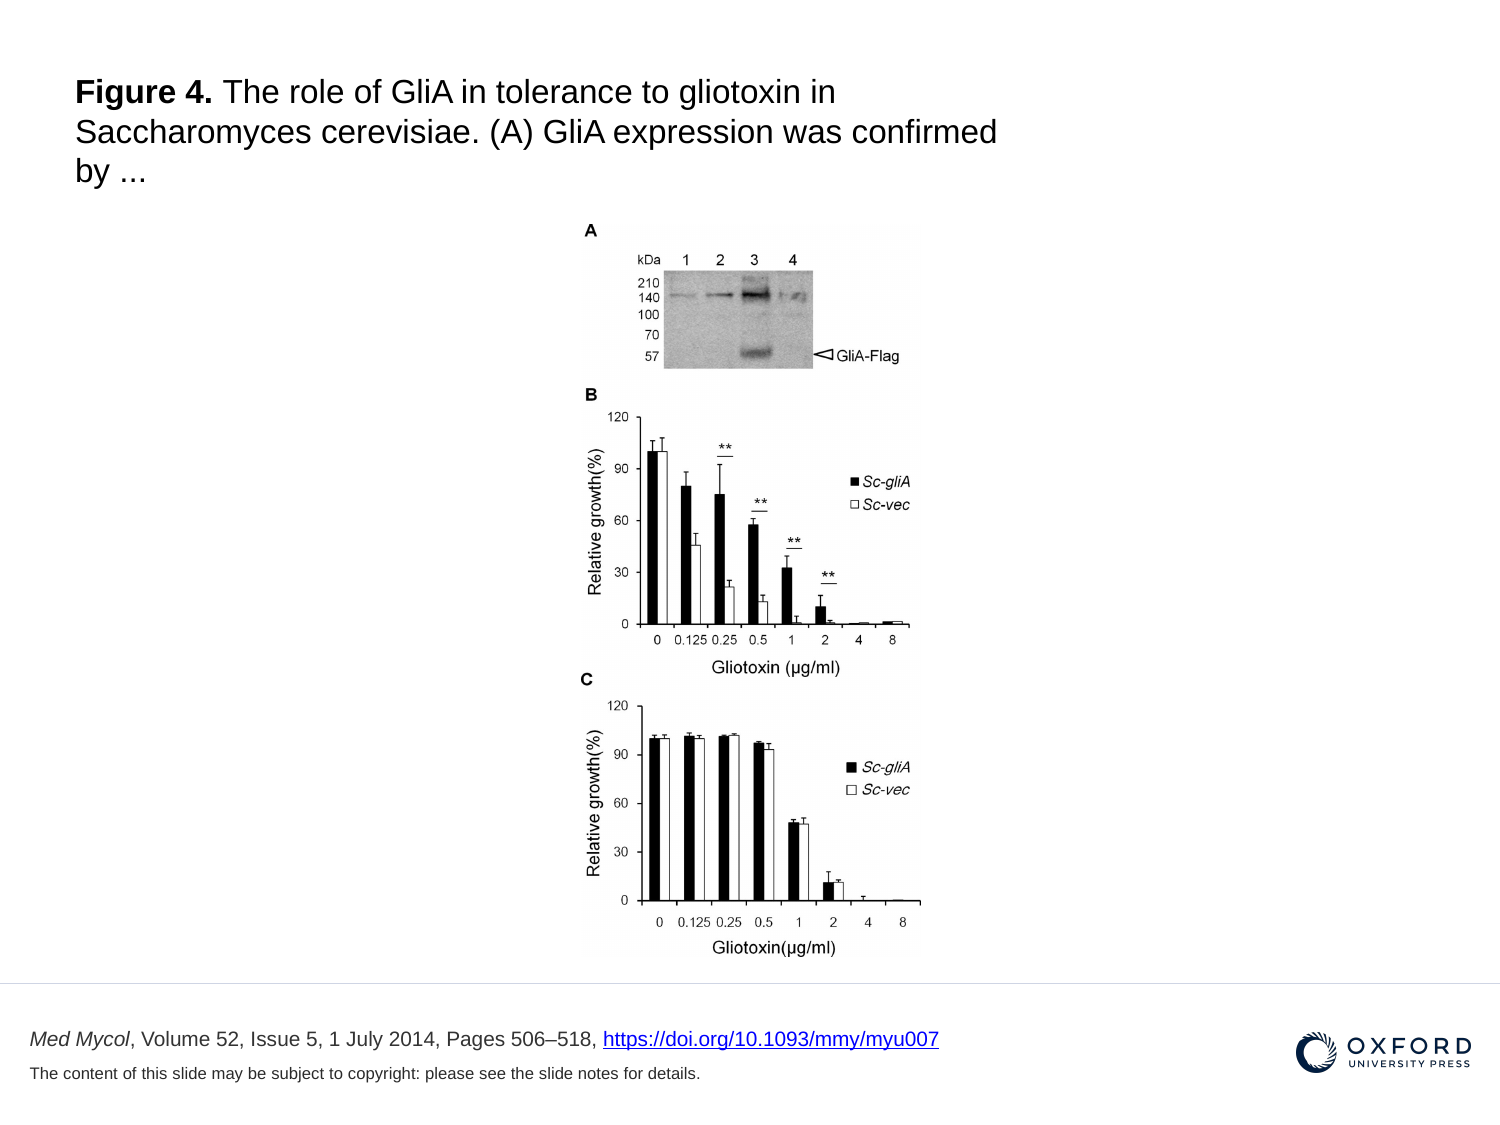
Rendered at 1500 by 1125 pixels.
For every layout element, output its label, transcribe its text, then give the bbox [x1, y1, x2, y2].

footer Med Mycol, Volume 52, Issue 5, 1 July 2014, Pages 506–518, https://doi.org/10.1093/mmy/myu007 The content of this slide may be subject to copyright: please see the slide notes for details. [0, 983, 1260, 1125]
title Figure 4. The role of GliA in tolerance to gliotoxin in Saccharomyces cerevisiae. (A) GliA expression was confirmed by ... [75, 69, 1078, 171]
picture [581, 224, 921, 957]
picture [1296, 1032, 1471, 1073]
